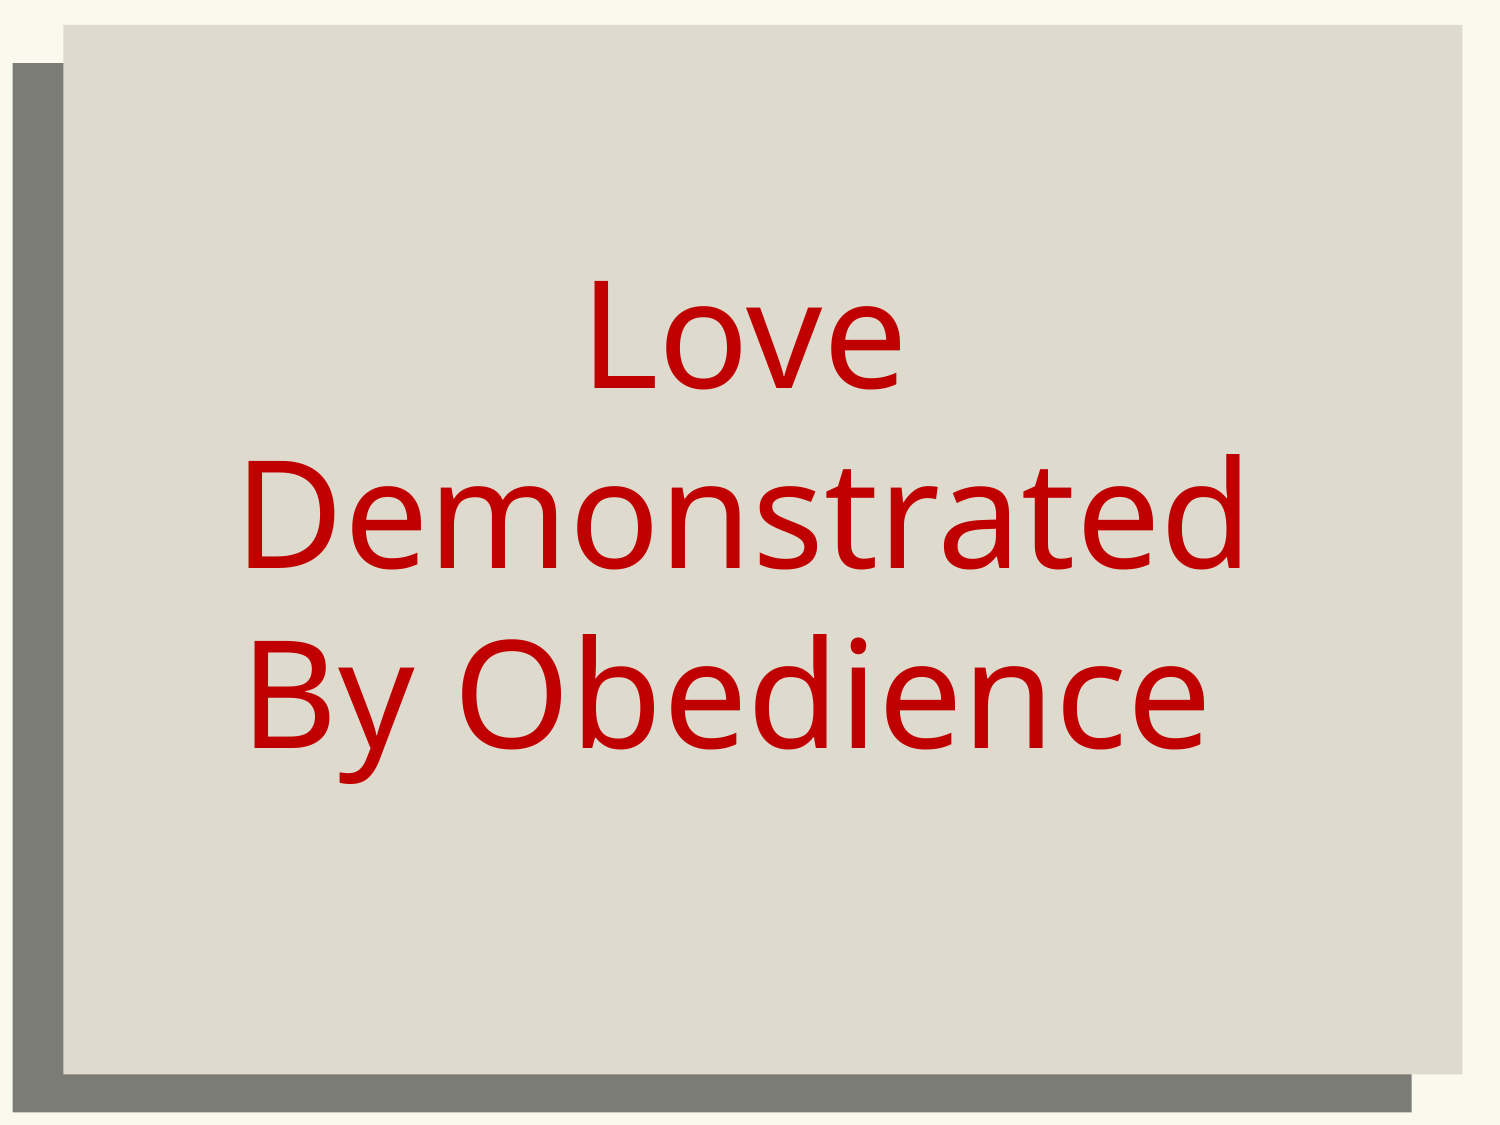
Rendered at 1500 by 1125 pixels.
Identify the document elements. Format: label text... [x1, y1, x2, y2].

text_box Love Demonstrated By Obedience [123, 230, 1365, 956]
